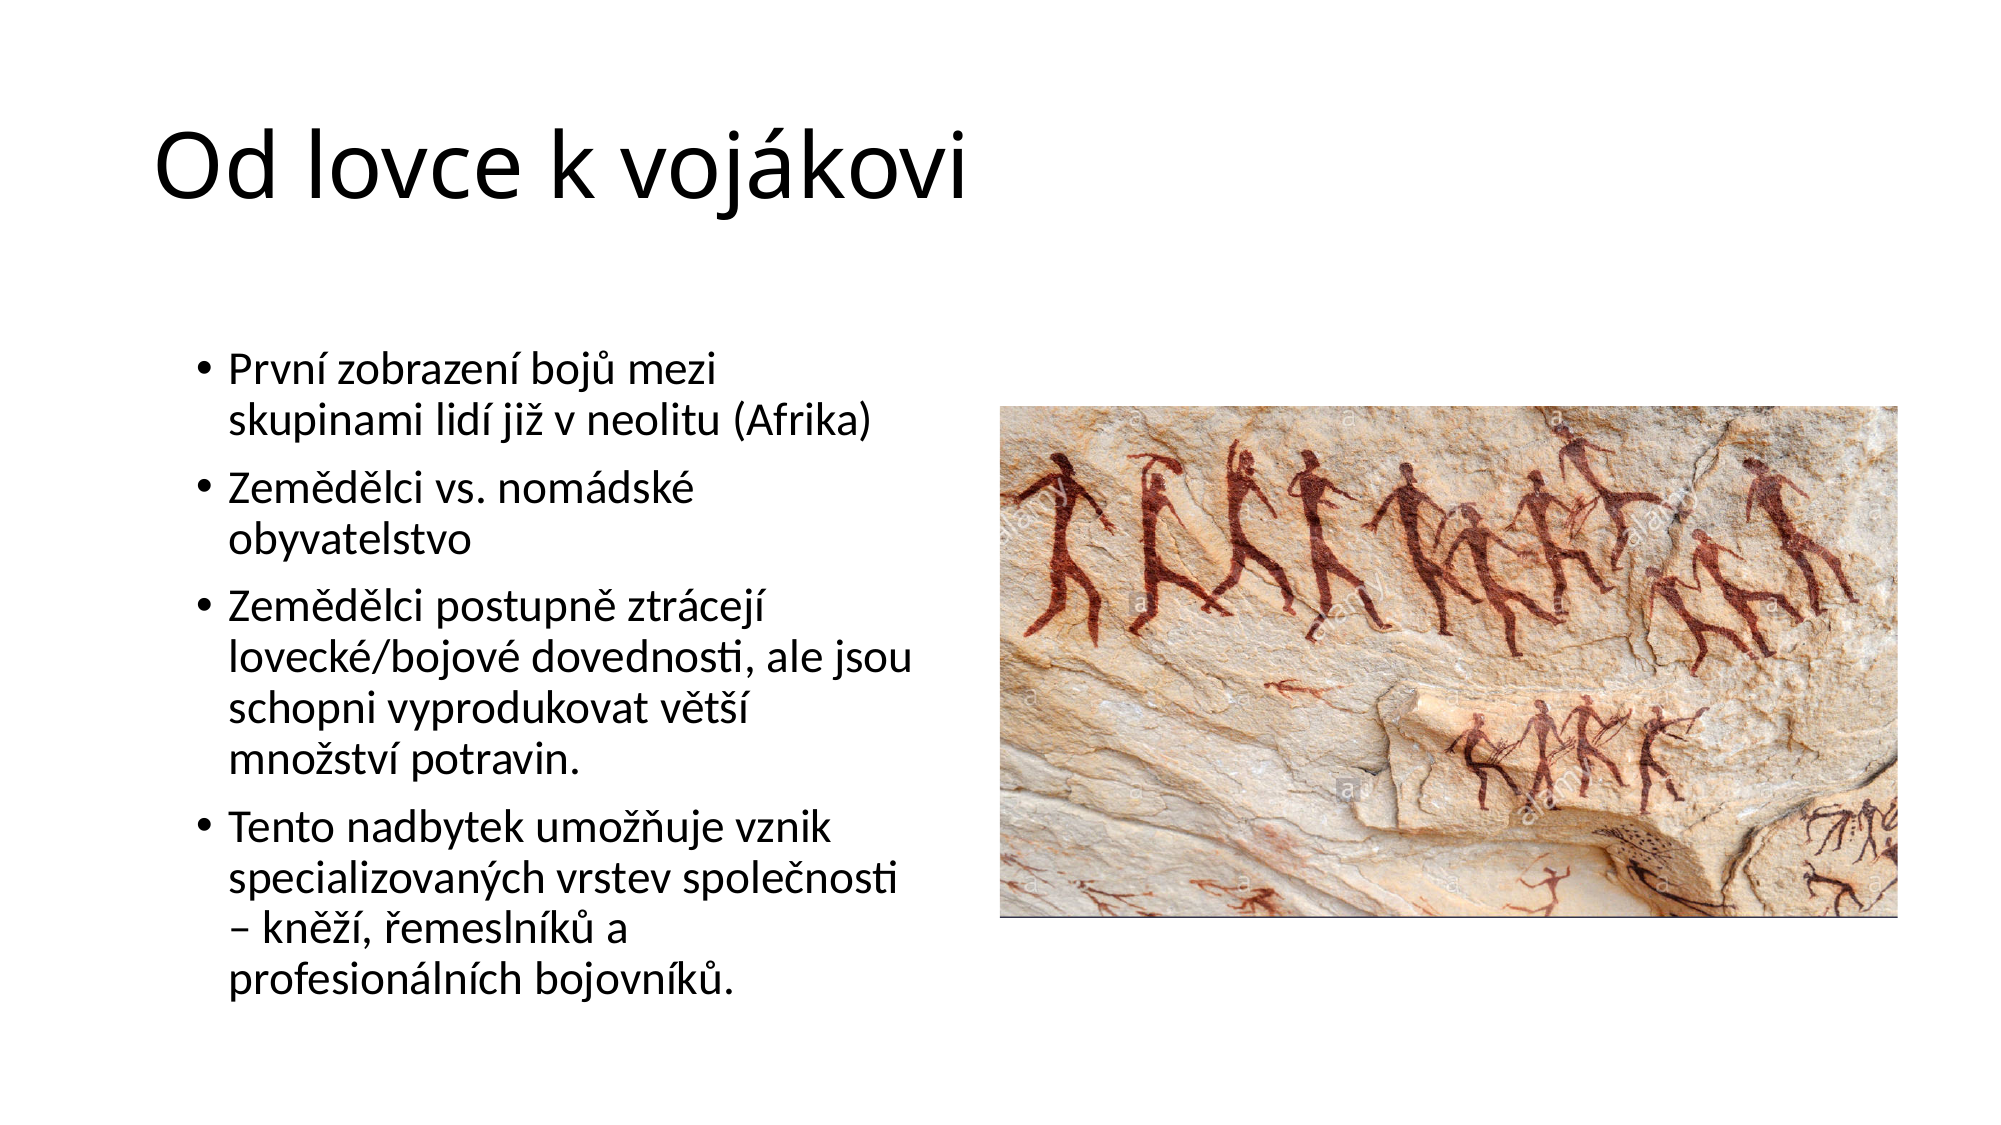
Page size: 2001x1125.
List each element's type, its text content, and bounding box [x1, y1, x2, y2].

picture [999, 406, 1898, 918]
list První zobrazení bojů mezi skupinami lidí již v neolitu (Afrika) Zemědělci vs. nomádské obyvatelstvo Zemědělci postupně ztrácejí lovecké/bojové dovednosti, ale jsou schopni vyprodukovat větší množství potravin. Tento nadbytek umožňuje vznik specializovaných vrstev společnosti – kněží, řemeslníků a profesionálních bojovníků. [181, 336, 932, 1025]
title Od lovce k vojákovi [137, 59, 1863, 278]
